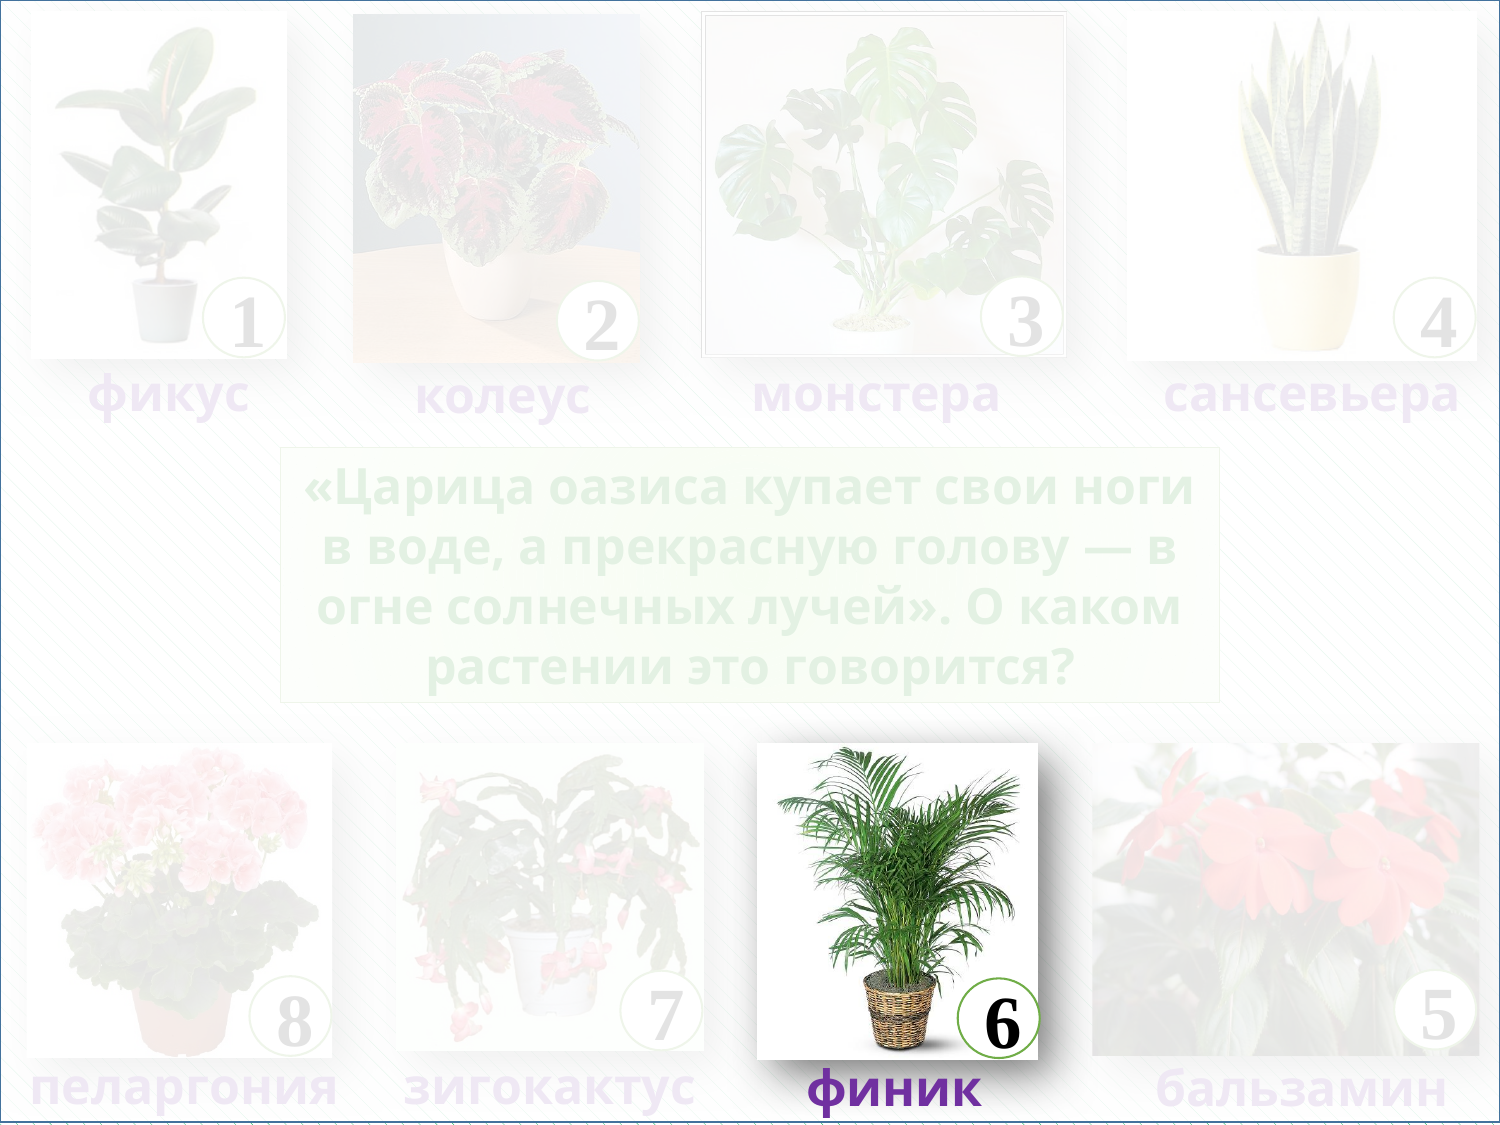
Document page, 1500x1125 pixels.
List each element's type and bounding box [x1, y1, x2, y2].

text_box [0, 0, 1500, 1123]
text_box [701, 11, 1067, 431]
text_box [31, 11, 287, 430]
text_box [384, 743, 717, 1123]
text_box [756, 743, 1040, 1125]
text_box [1127, 11, 1477, 431]
text_box [23, 743, 346, 1123]
text_box [1092, 743, 1480, 1125]
text_box [353, 14, 640, 433]
